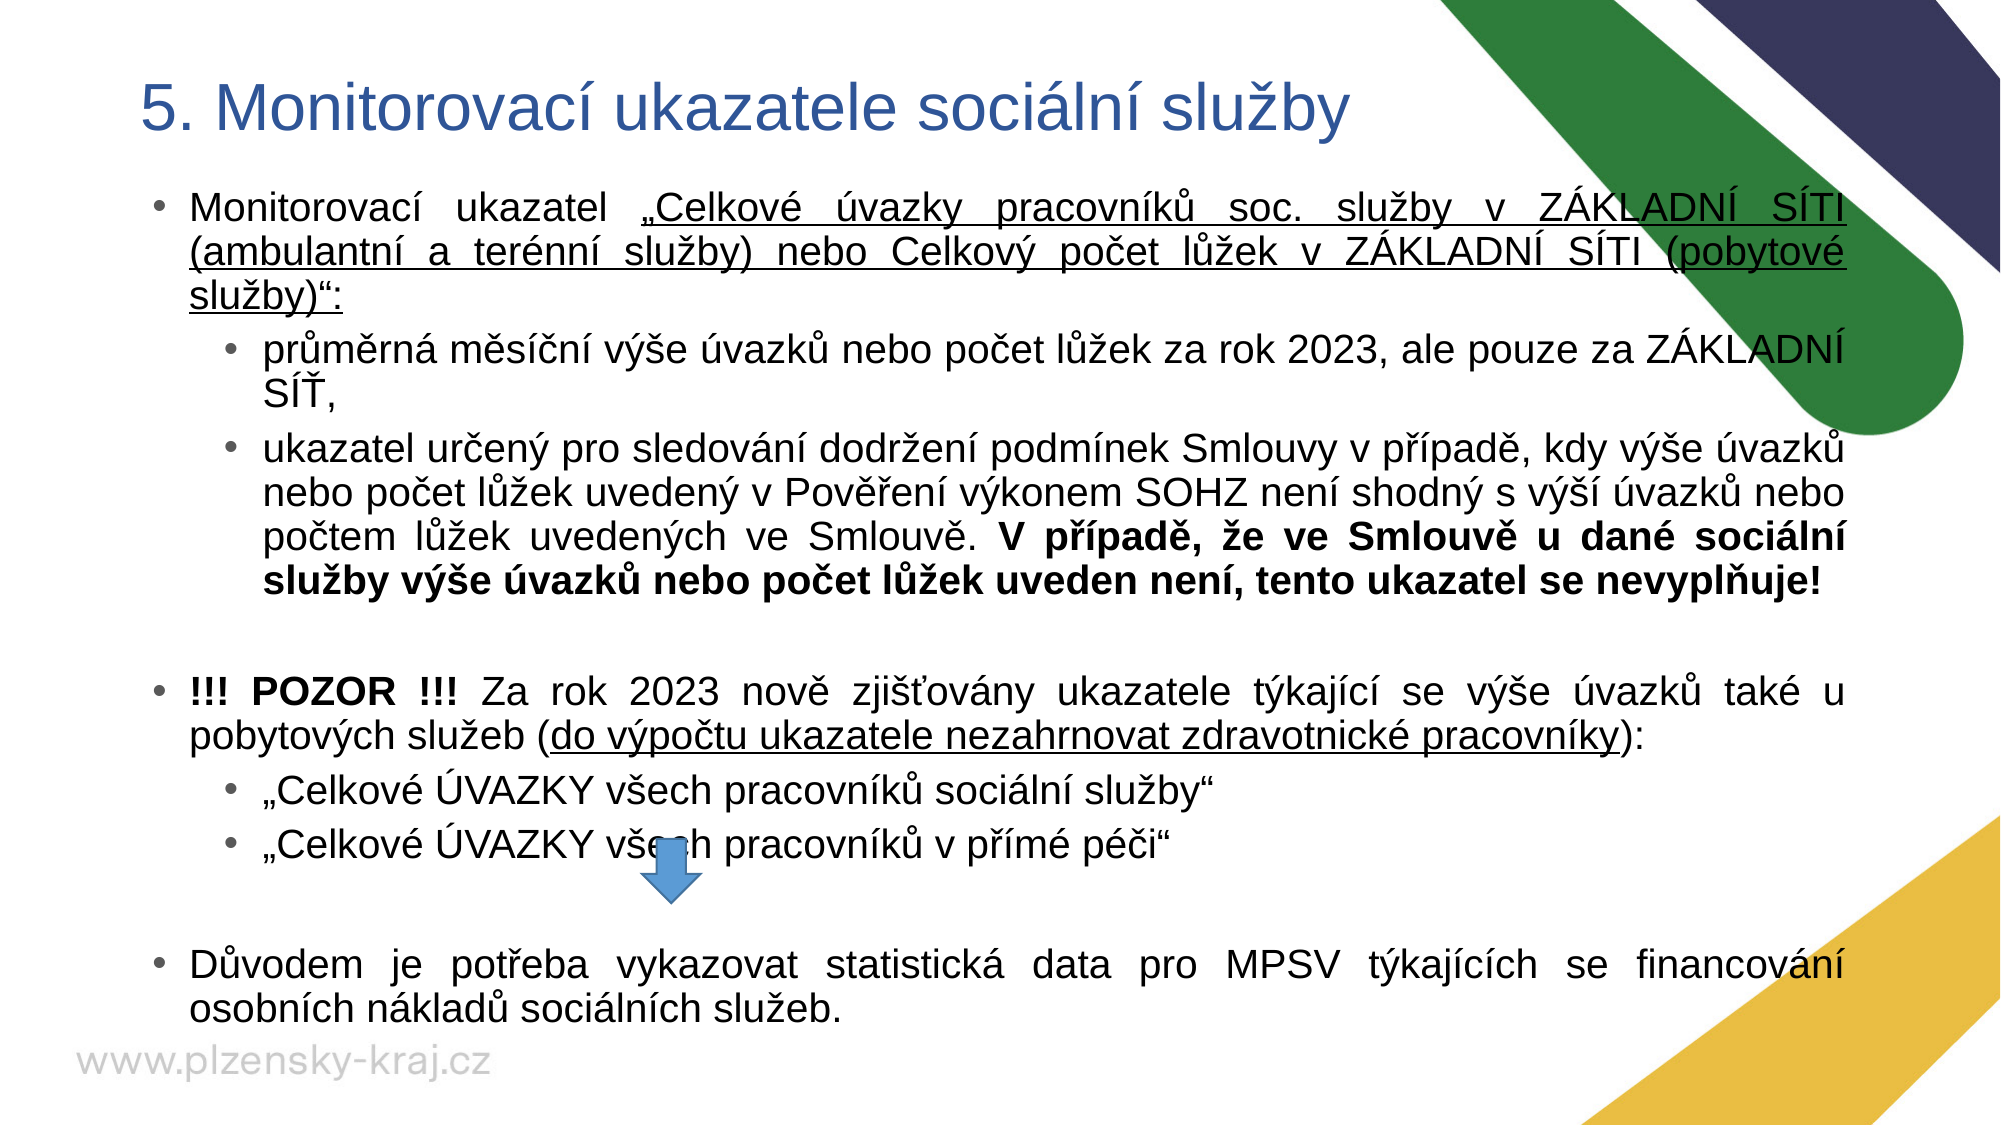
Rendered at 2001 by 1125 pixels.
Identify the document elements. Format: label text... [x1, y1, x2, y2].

title 5. Monitorovací ukazatele sociální služby [125, 0, 1851, 218]
picture [0, 0, 2001, 1125]
text_box [639, 837, 704, 905]
list Monitorovací ukazatel „Celkové úvazky pracovníků soc. služby v ZÁKLADNÍ SÍTI (ambulantní a terénní služby) nebo Celkový počet lůžek v ZÁKLADNÍ SÍTI (pobytové služby)“: průměrná měsíční výše úvazků nebo počet lůžek za rok 2023, ale pouze za ZÁKLADNÍ SÍŤ, ukazatel určený pro sledování dodržení podmínek Smlouvy v případě, kdy výše úvazků nebo počet lůžek uvedený v Pověření výkonem SOHZ není shodný s výší úvazků nebo počtem lůžek uvedených ve Smlouvě. V případě, že ve Smlouvě u dané sociální služby výše úvazků nebo počet lůžek uveden není, tento ukazatel se nevyplňuje! !!! POZOR !!! Za rok 2023 nově zjišťovány ukazatele týkající se výše úvazků také u pobytových služeb (do výpočtu ukazatele nezahrnovat zdravotnické pracovníky): „Celkové ÚVAZKY všech pracovníků sociální služby“ „Celkové ÚVAZKY všech pracovníků v přímé péči“ Důvodem je potřeba vykazovat statistická data pro MPSV týkajících se financování osobních nákladů sociálních služeb. [137, 178, 1863, 1075]
